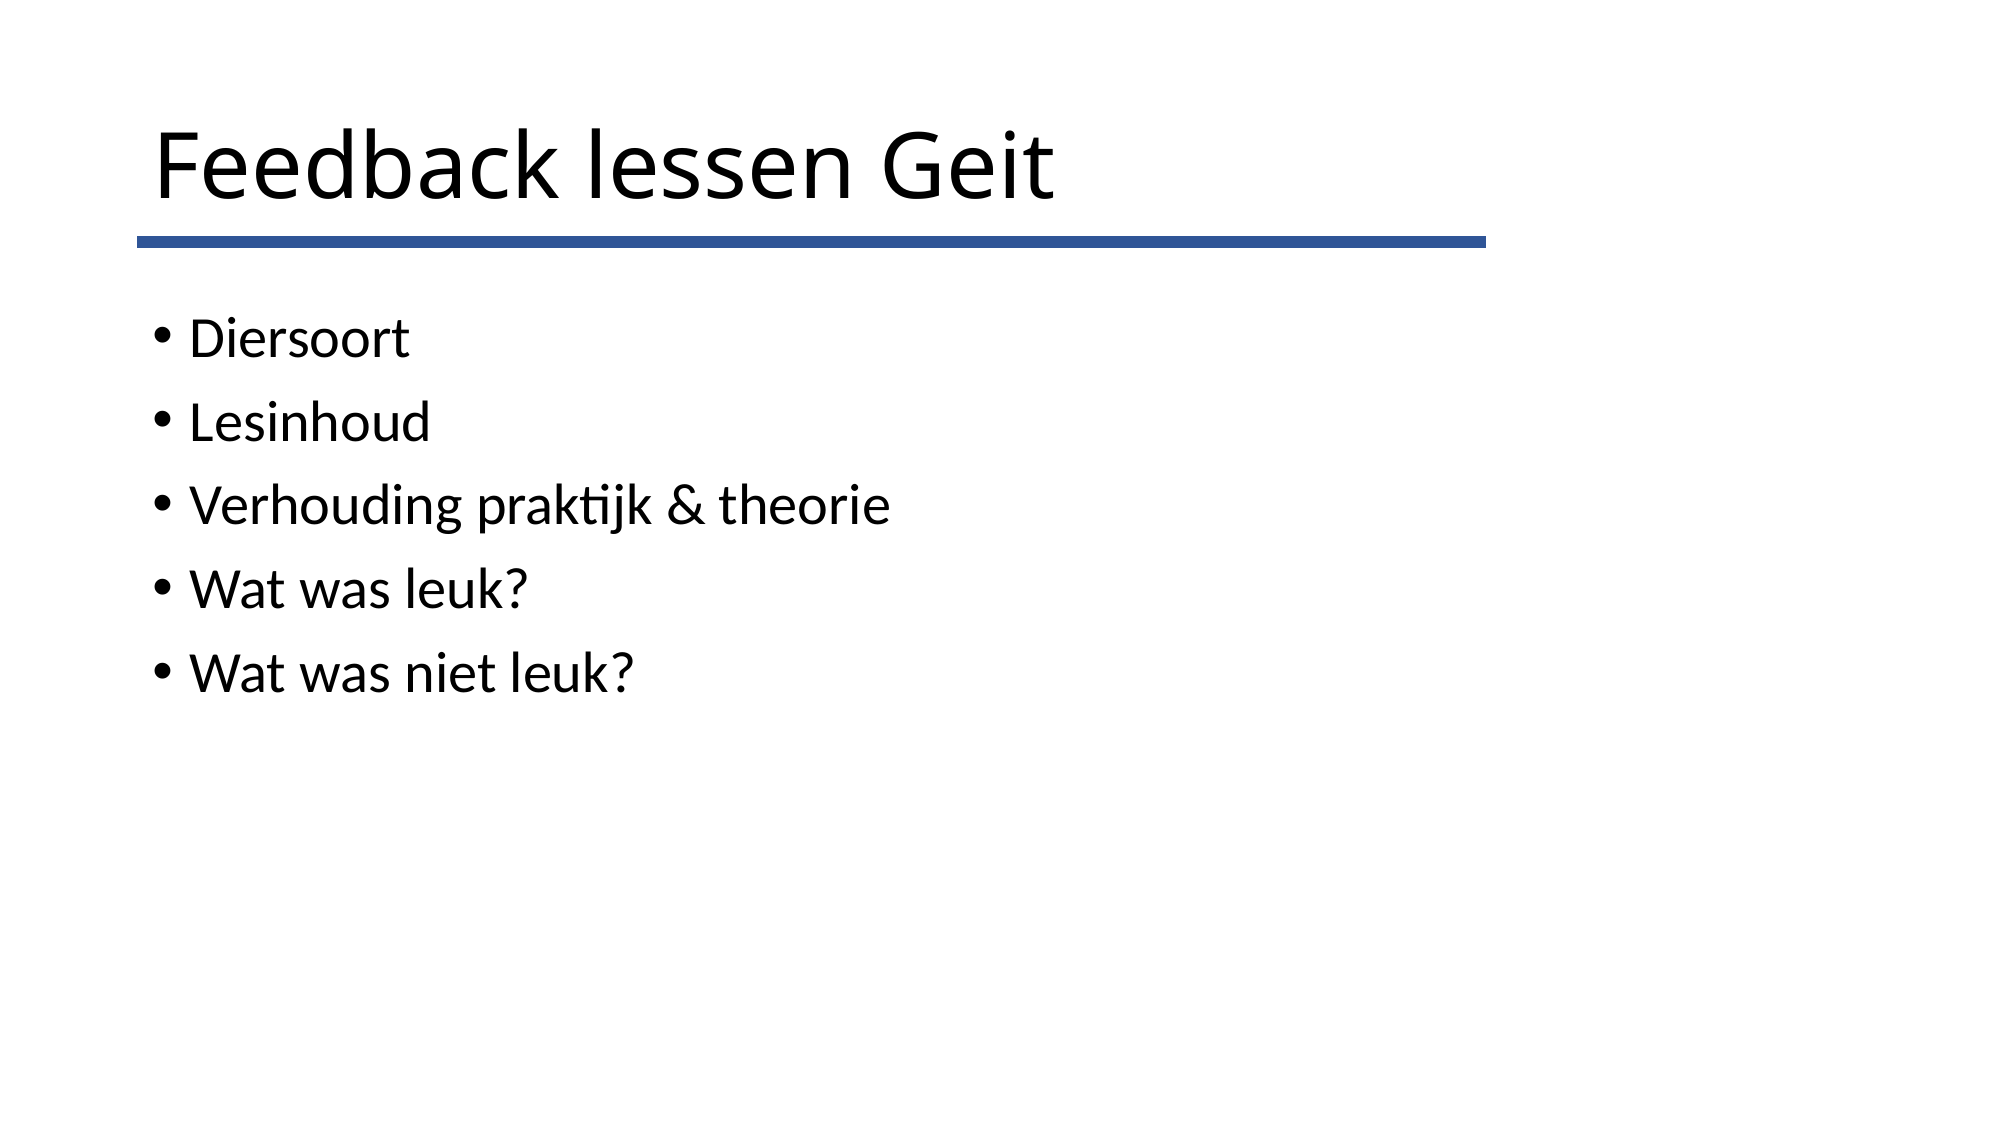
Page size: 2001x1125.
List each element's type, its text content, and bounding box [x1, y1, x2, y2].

title Feedback lessen Geit [137, 59, 1863, 278]
list Diersoort Lesinhoud Verhouding praktijk & theorie Wat was leuk? Wat was niet leuk? [137, 299, 1863, 1014]
